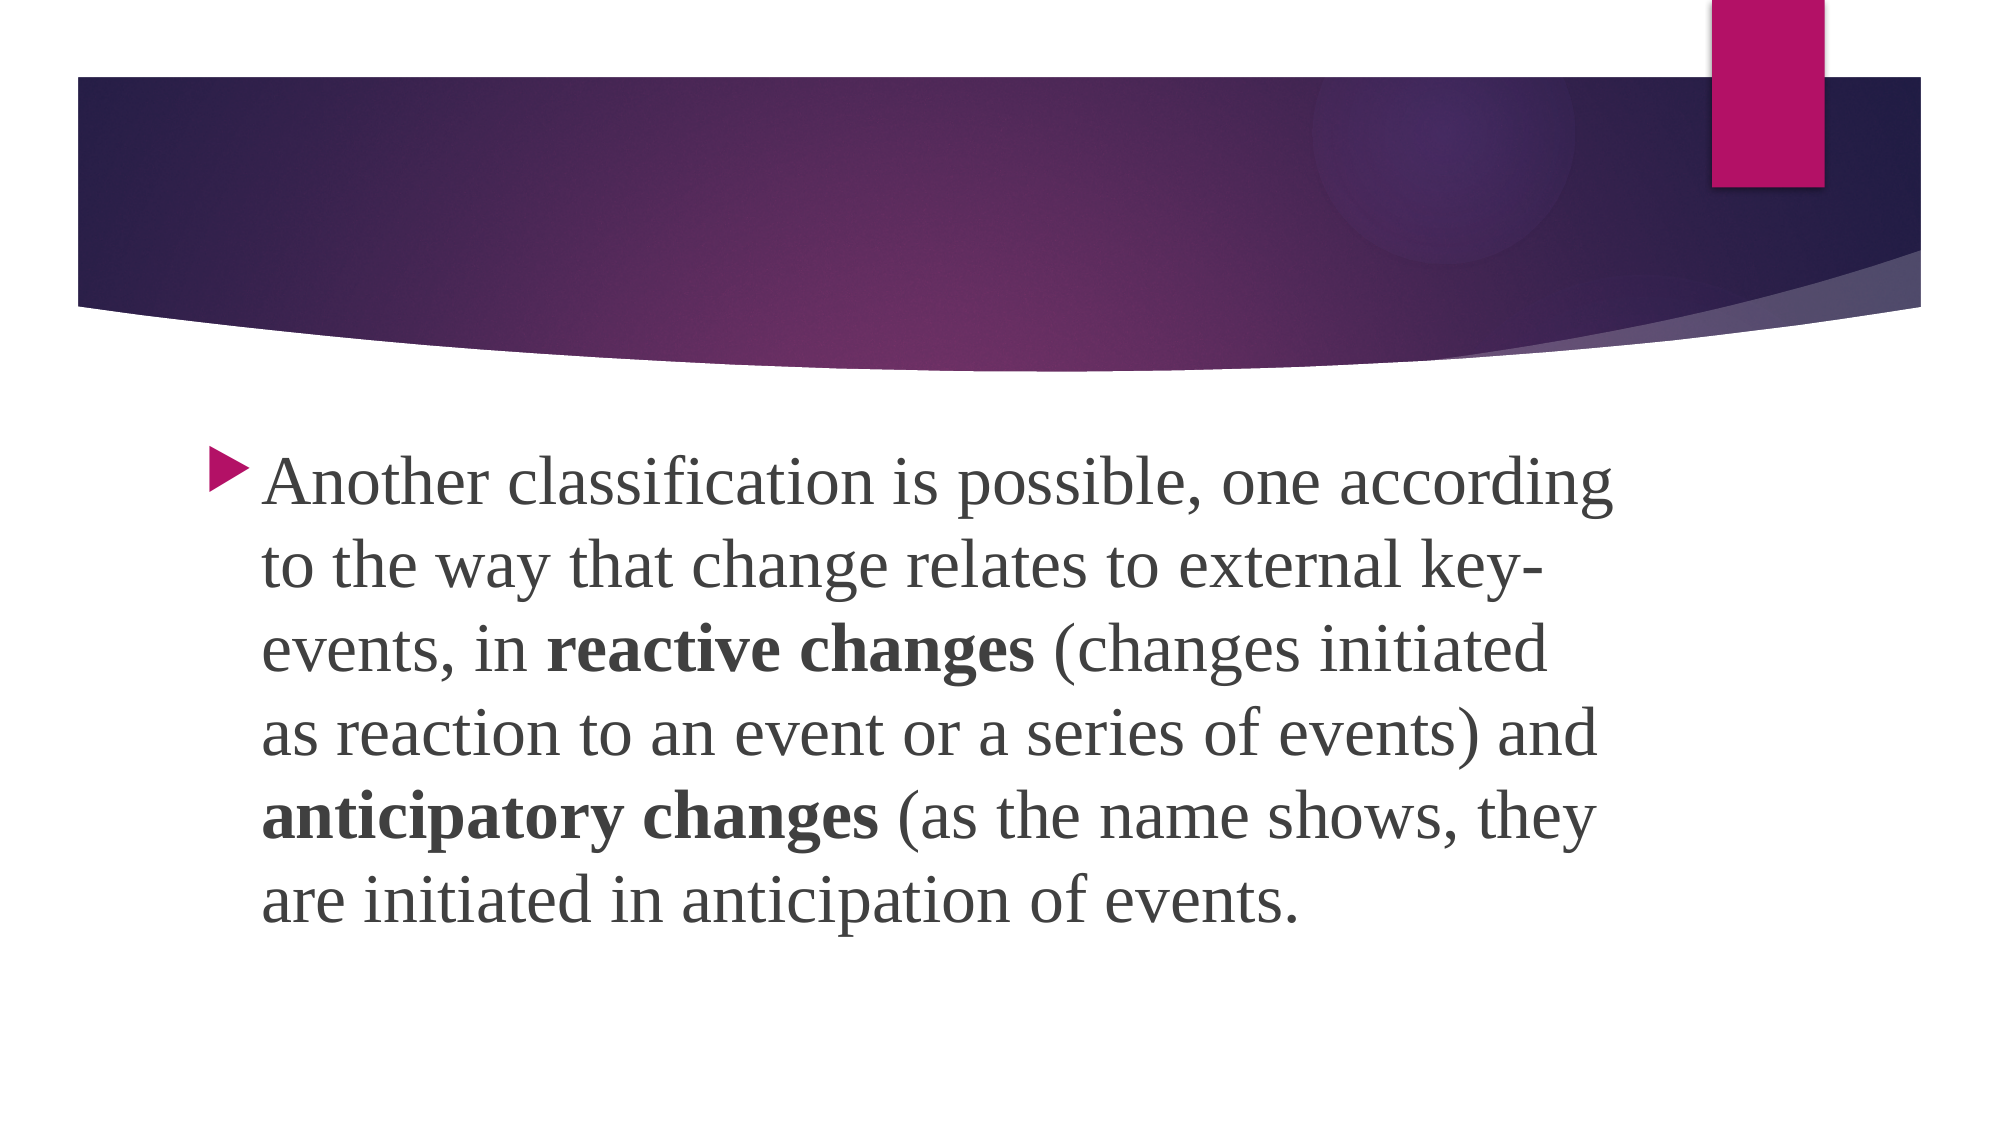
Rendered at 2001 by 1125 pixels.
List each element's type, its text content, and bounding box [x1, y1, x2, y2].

list Another classification is possible, one according to the way that change relates to external key-events, in reactive changes (changes initiated as reaction to an event or a series of events) and anticipatory changes (as the name shows, they are initiated in anticipation of events. [189, 427, 1638, 988]
